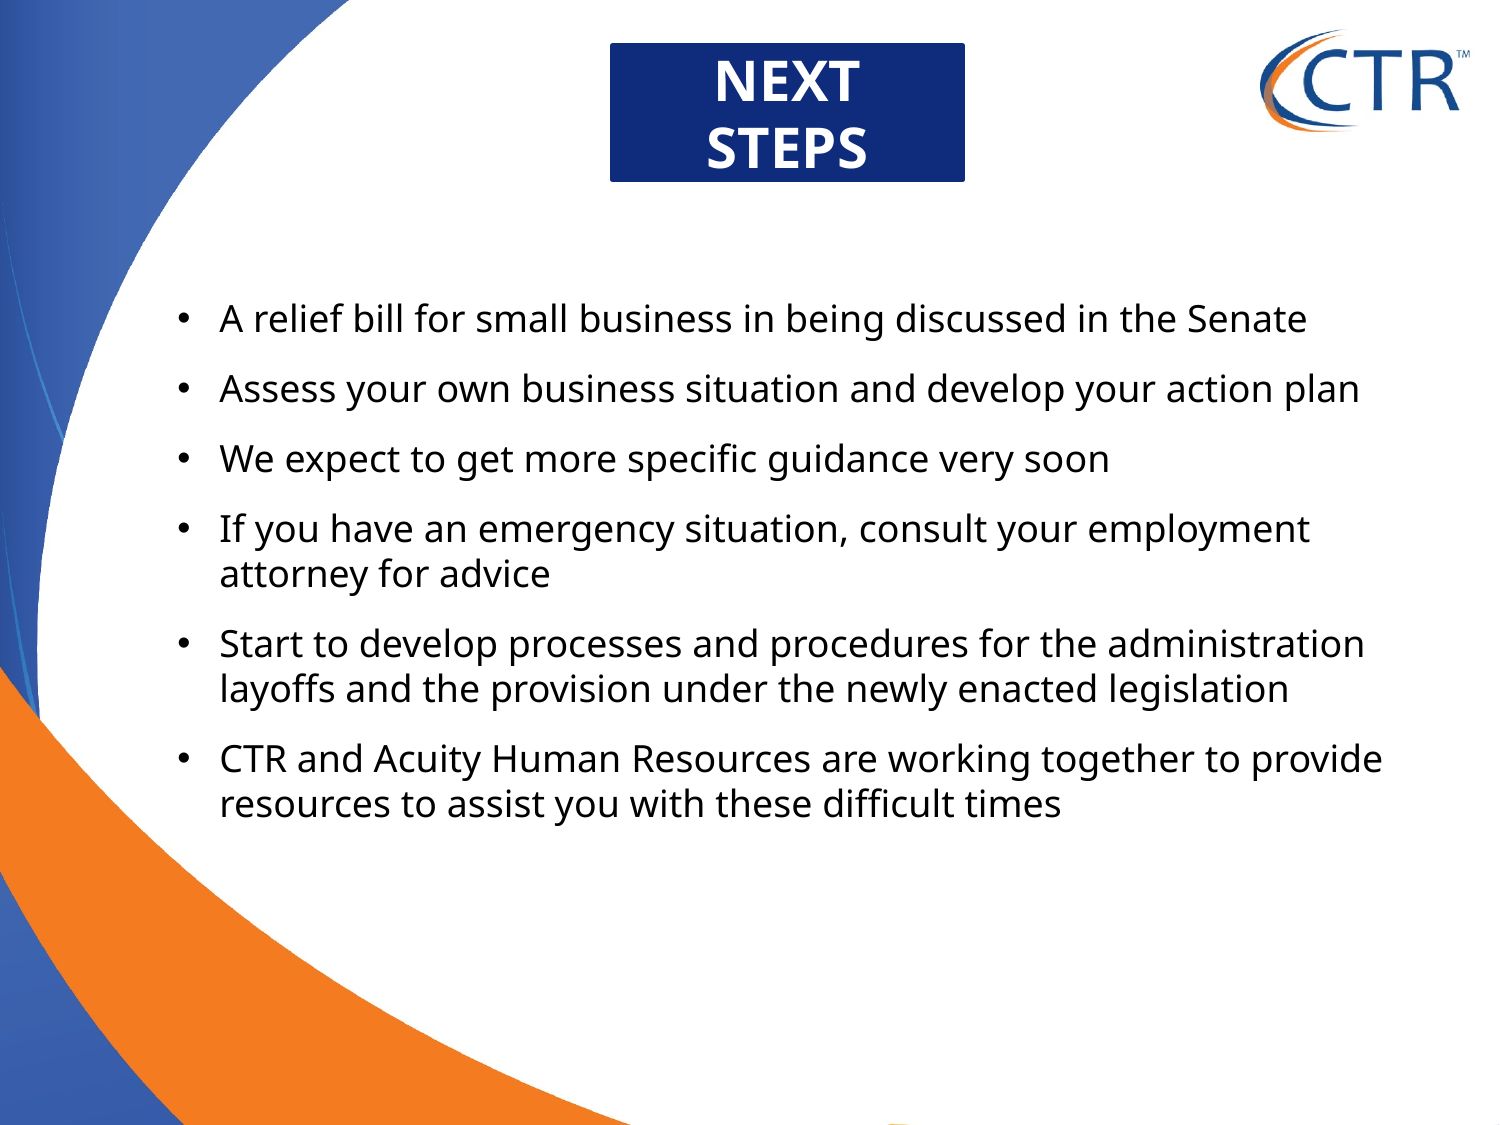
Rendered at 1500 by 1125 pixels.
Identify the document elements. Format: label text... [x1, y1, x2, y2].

text_box NEXT STEPS [610, 43, 965, 182]
picture [0, 0, 1500, 1125]
text_box A relief bill for small business in being discussed in the Senate Assess your own business situation and develop your action plan We expect to get more specific guidance very soon If you have an emergency situation, consult your employment attorney for advice Start to develop processes and procedures for the administration layoffs and the provision under the newly enacted legislation CTR and Acuity Human Resources are working together to provide resources to assist you with these difficult times [162, 287, 1480, 832]
